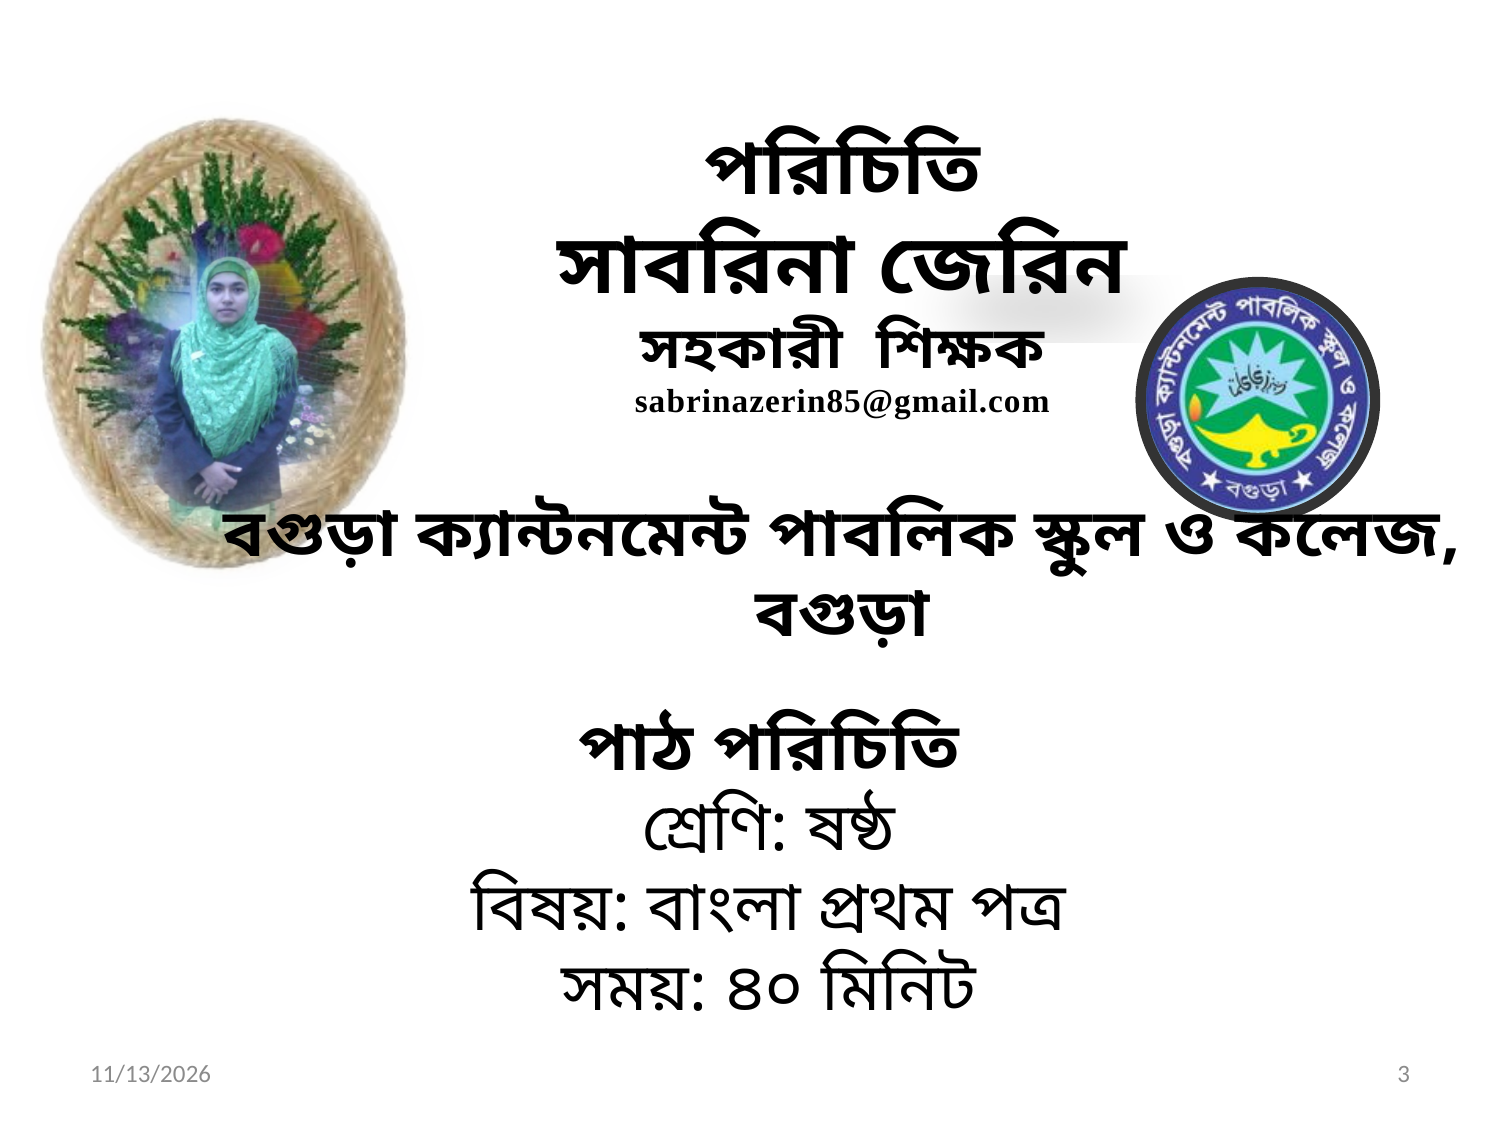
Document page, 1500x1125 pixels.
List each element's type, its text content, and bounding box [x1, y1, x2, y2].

picture [1140, 281, 1376, 519]
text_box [24, 99, 426, 595]
slide_number 3 [1074, 1042, 1425, 1103]
text_box পাঠ পরিচিতি শ্রেণি: ষষ্ঠ বিষয়: বাংলা প্রথম পত্র সময়: ৪০ মিনিট [375, 737, 1163, 1031]
text_box পরিচিতি সাবরিনা জেরিন সহকারী শিক্ষক sabrinazerin85@gmail.com বগুড়া ক্যান্টনমেন্ট পাবলিক স্কুল ও কলেজ, বগুড়া [197, 112, 1488, 737]
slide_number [75, 1042, 425, 1103]
